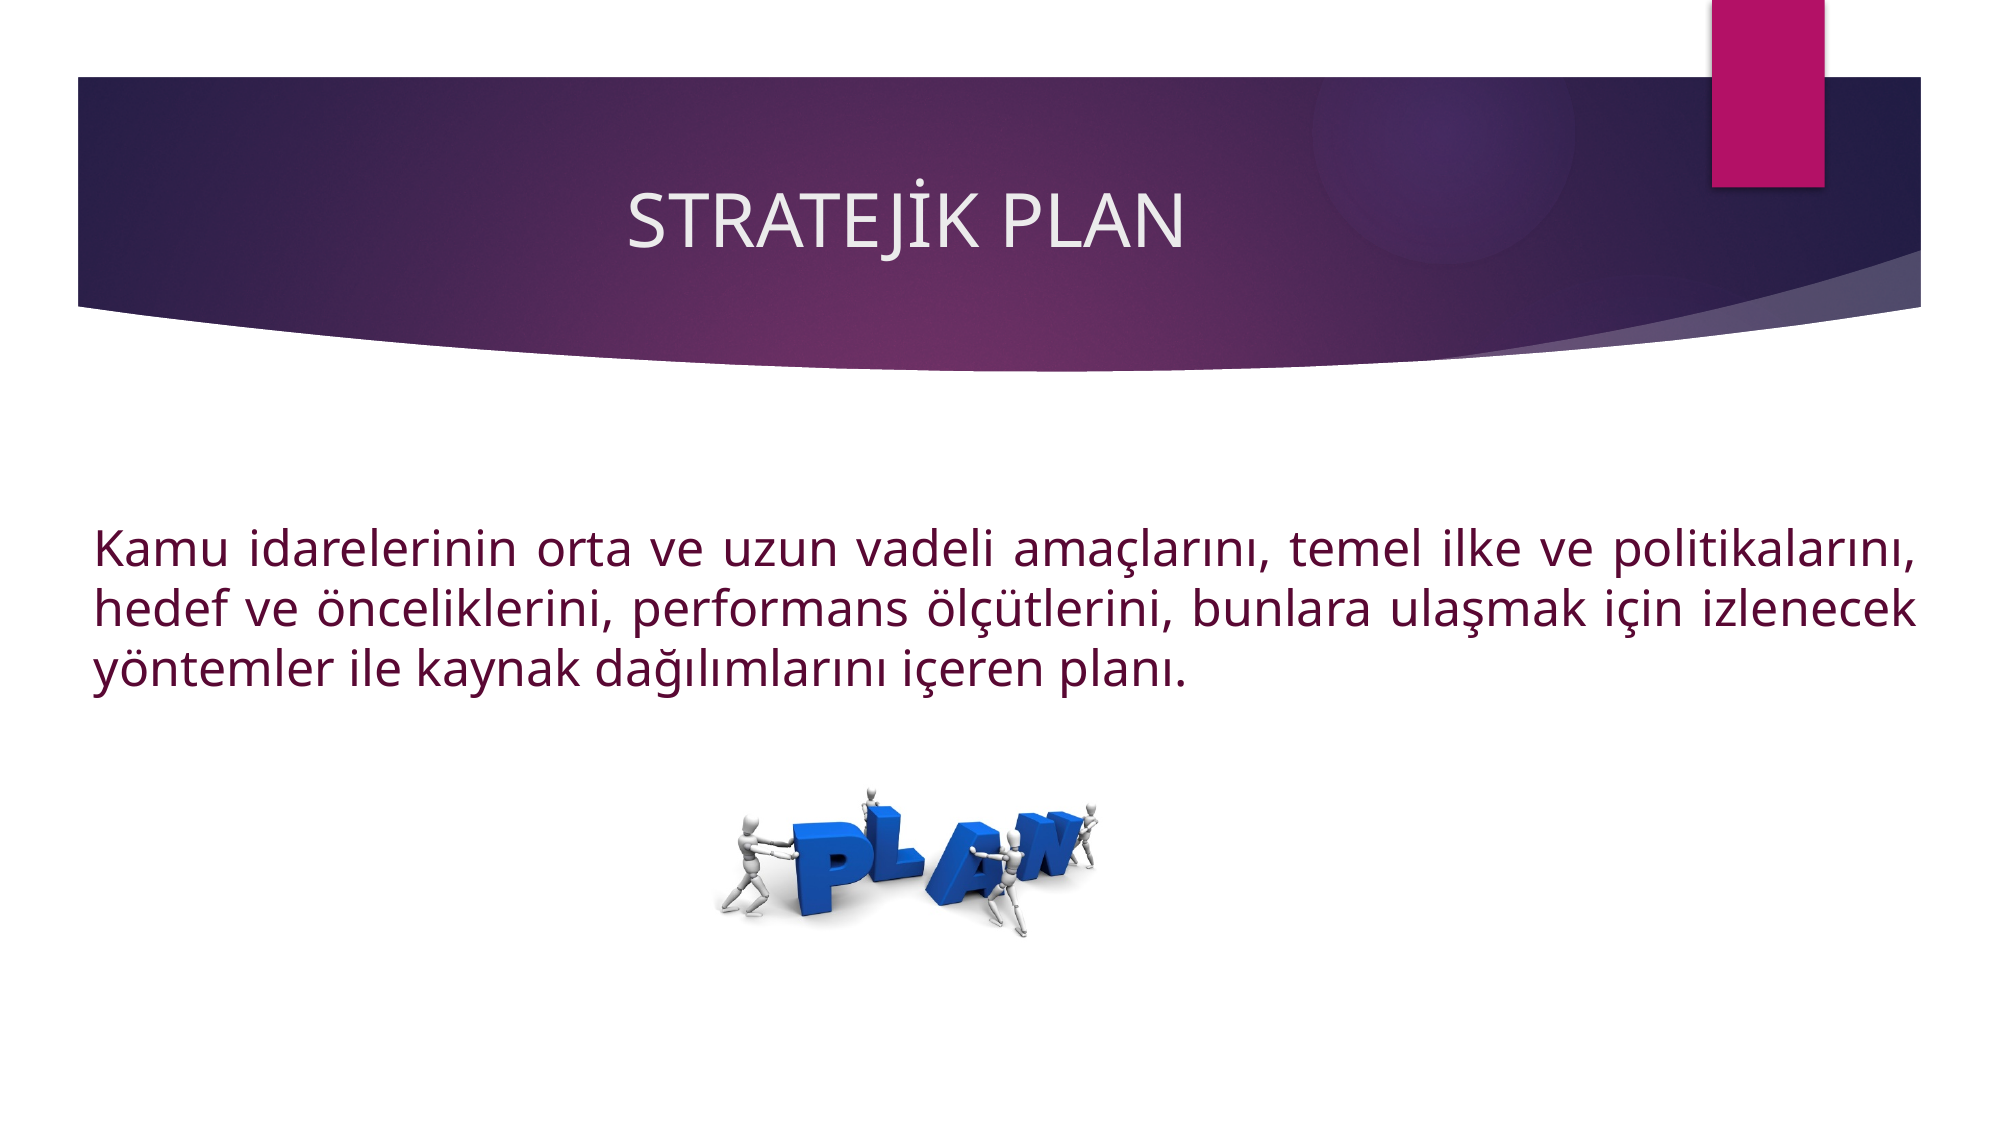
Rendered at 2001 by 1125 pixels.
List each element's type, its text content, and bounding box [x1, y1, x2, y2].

picture [677, 751, 1139, 978]
list Kamu idarelerinin orta ve uzun vadeli amaçlarını, temel ilke ve politikalarını, hedef ve önceliklerini, performans ölçütlerini, bunlara ulaşmak için izlenecek yöntemler ile kaynak dağılımlarını içeren planı. [78, 326, 1934, 887]
title STRATEJİK PLAN [189, 159, 1627, 276]
